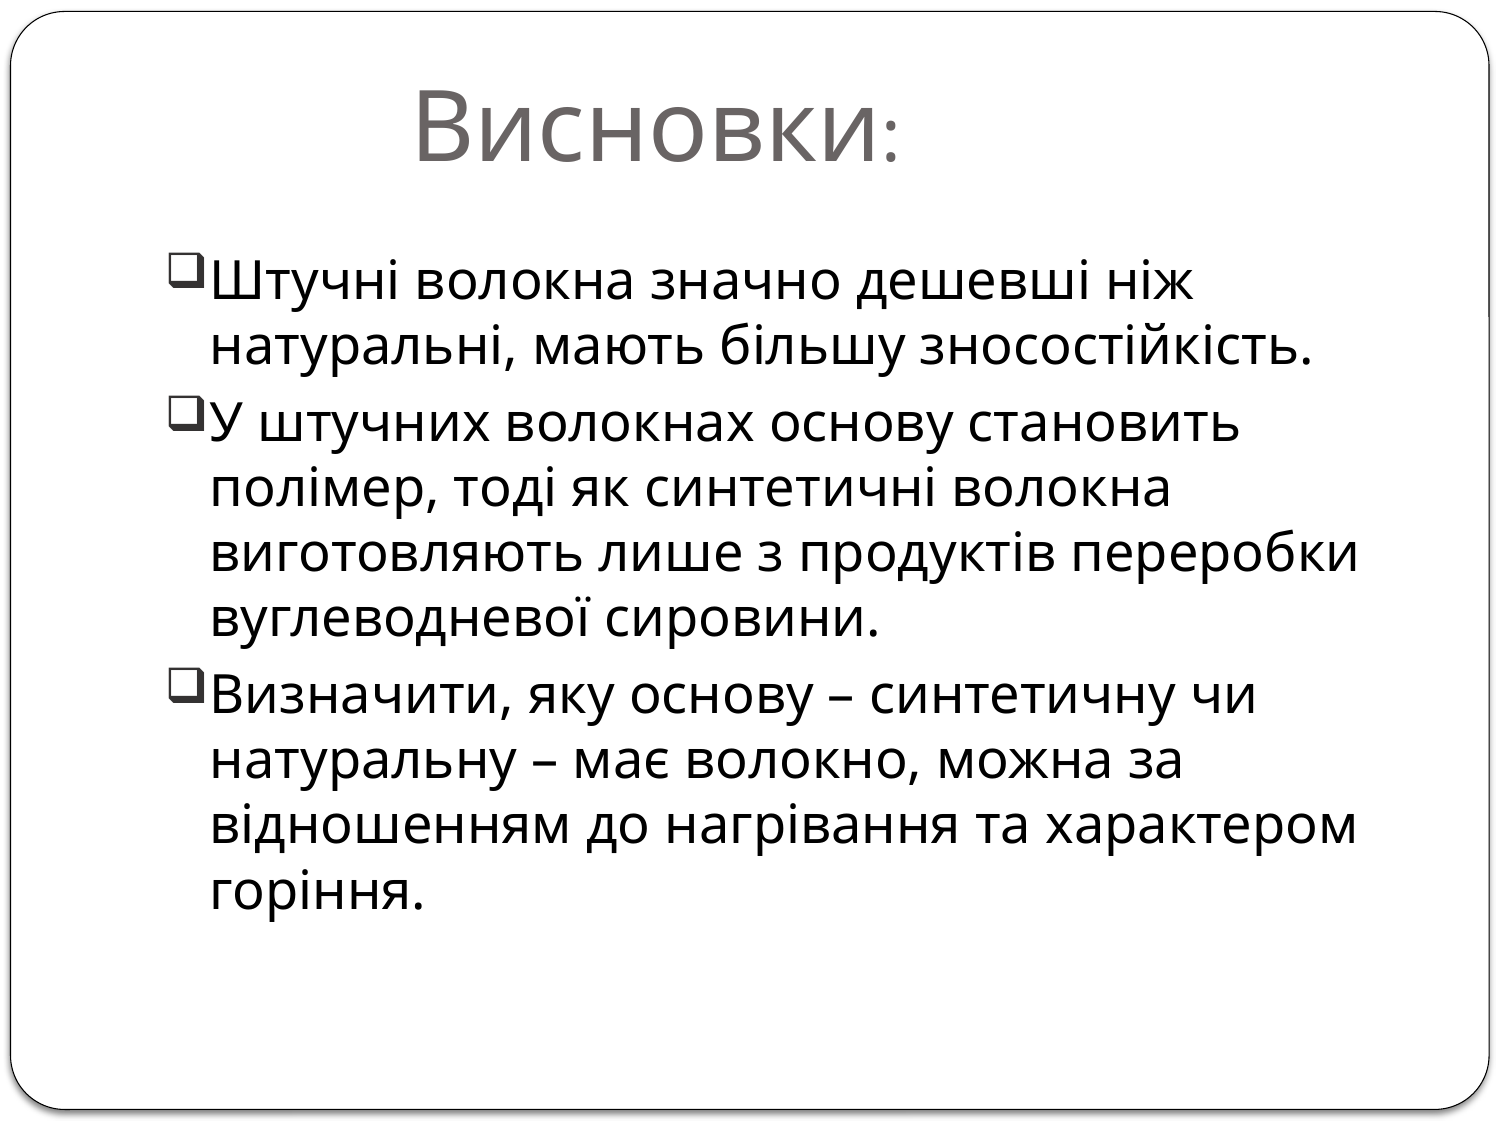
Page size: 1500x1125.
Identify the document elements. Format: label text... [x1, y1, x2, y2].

title Висновки: [53, 54, 1258, 197]
list Штучні волокна значно дешевші ніж натуральні, мають більшу зносостійкість. У штучних волокнах основу становить полімер, тоді як синтетичні волокна виготовляють лише з продуктів переробки вуглеводневої сировини. Визначити, яку основу – синтетичну чи натуральну – має волокно, можна за відношенням до нагрівання та характером горіння. [150, 237, 1425, 988]
